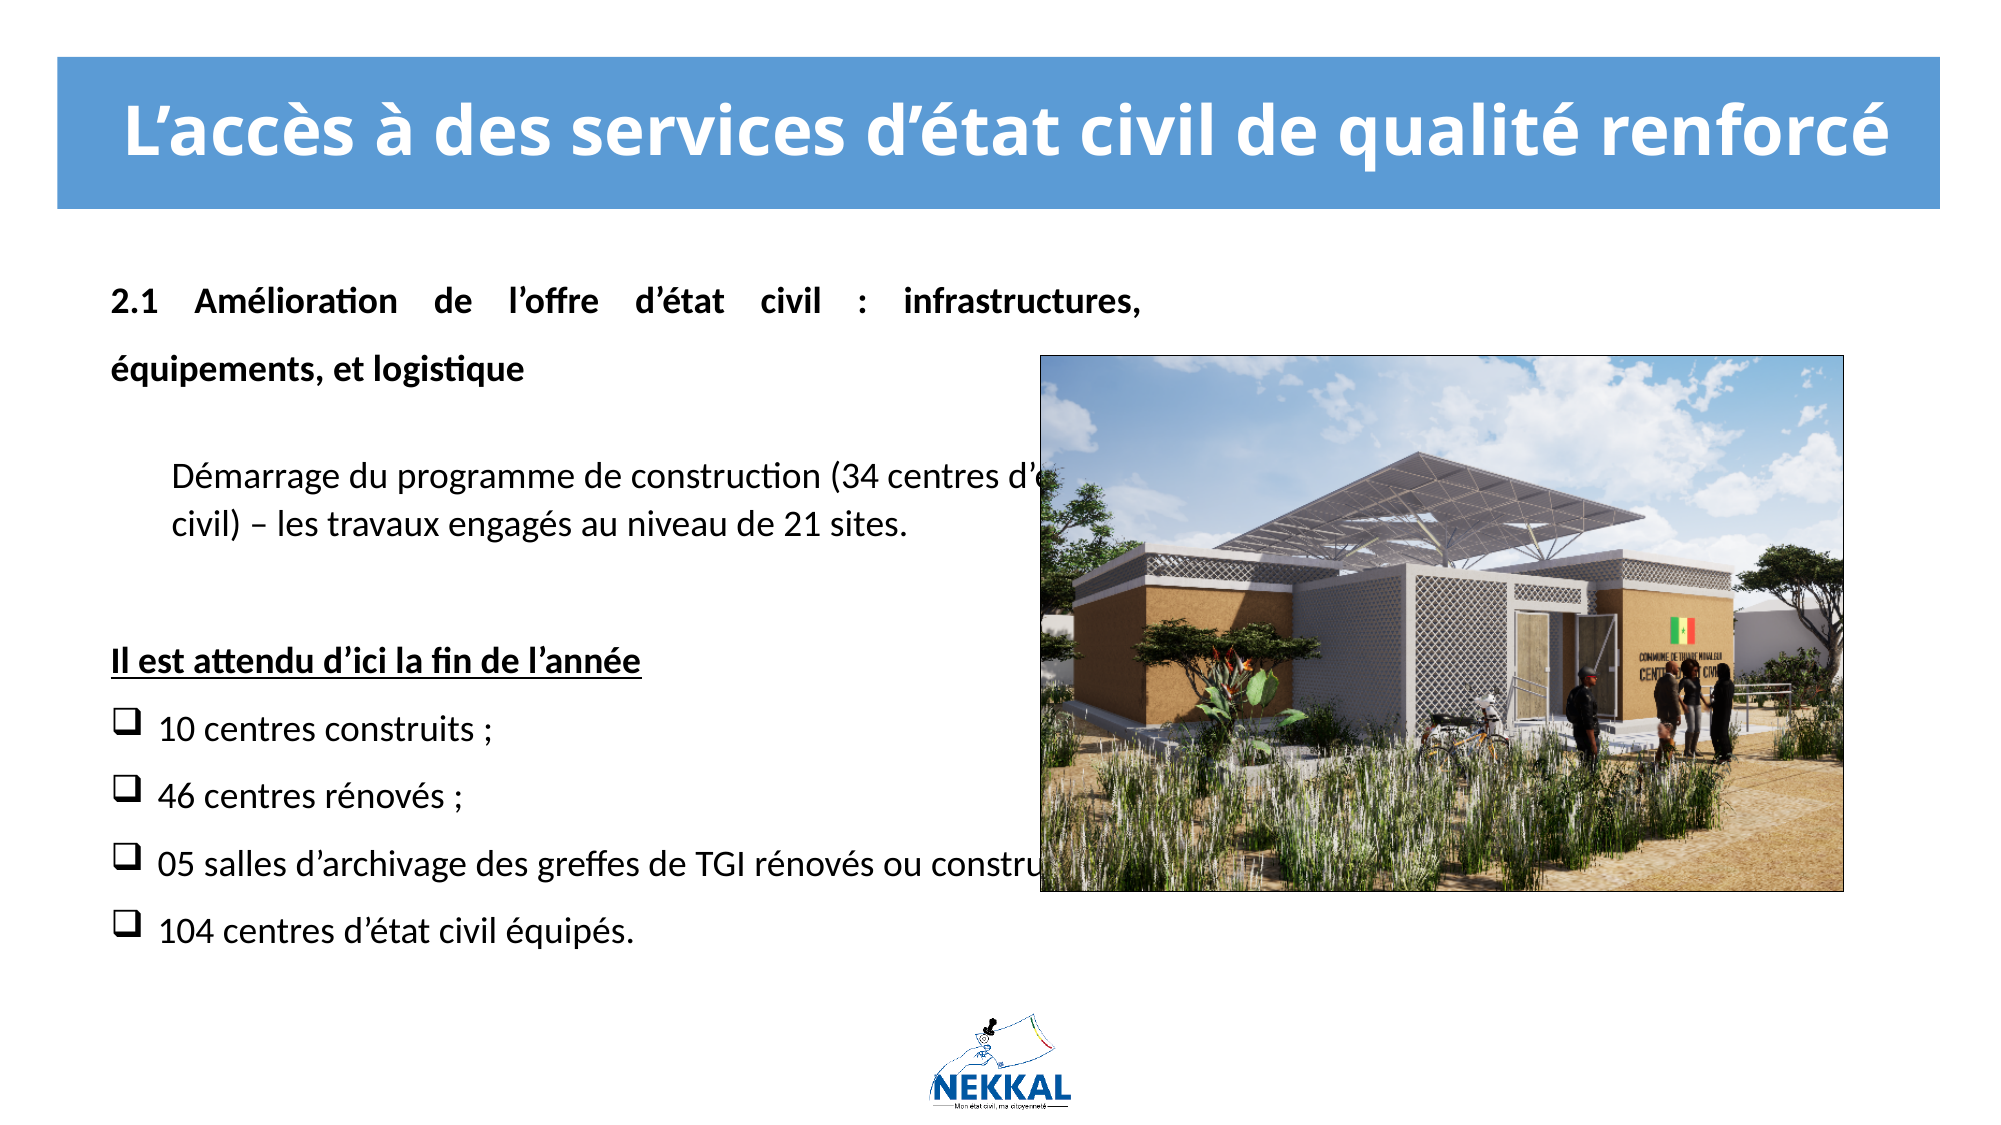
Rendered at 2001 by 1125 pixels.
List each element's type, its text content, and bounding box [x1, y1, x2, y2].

title L’accès à des services d’état civil de qualité renforcé [57, 56, 1940, 209]
text_box Il est attendu d’ici la fin de l’année 10 centres construits ; 46 centres rénovés ; 05 salles d’archivage des greffes de TGI rénovés ou construites ; 104 centres d’état civil équipés. [95, 606, 1234, 959]
picture [921, 1009, 1079, 1114]
text_box 2.1 Amélioration de l’offre d’état civil : infrastructures, équipements, et logistique [95, 246, 1158, 464]
picture [1040, 355, 1844, 892]
text_box Démarrage du programme de construction (34 centres d’état civil) – les travaux engagés au niveau de 21 sites. [156, 440, 1040, 552]
